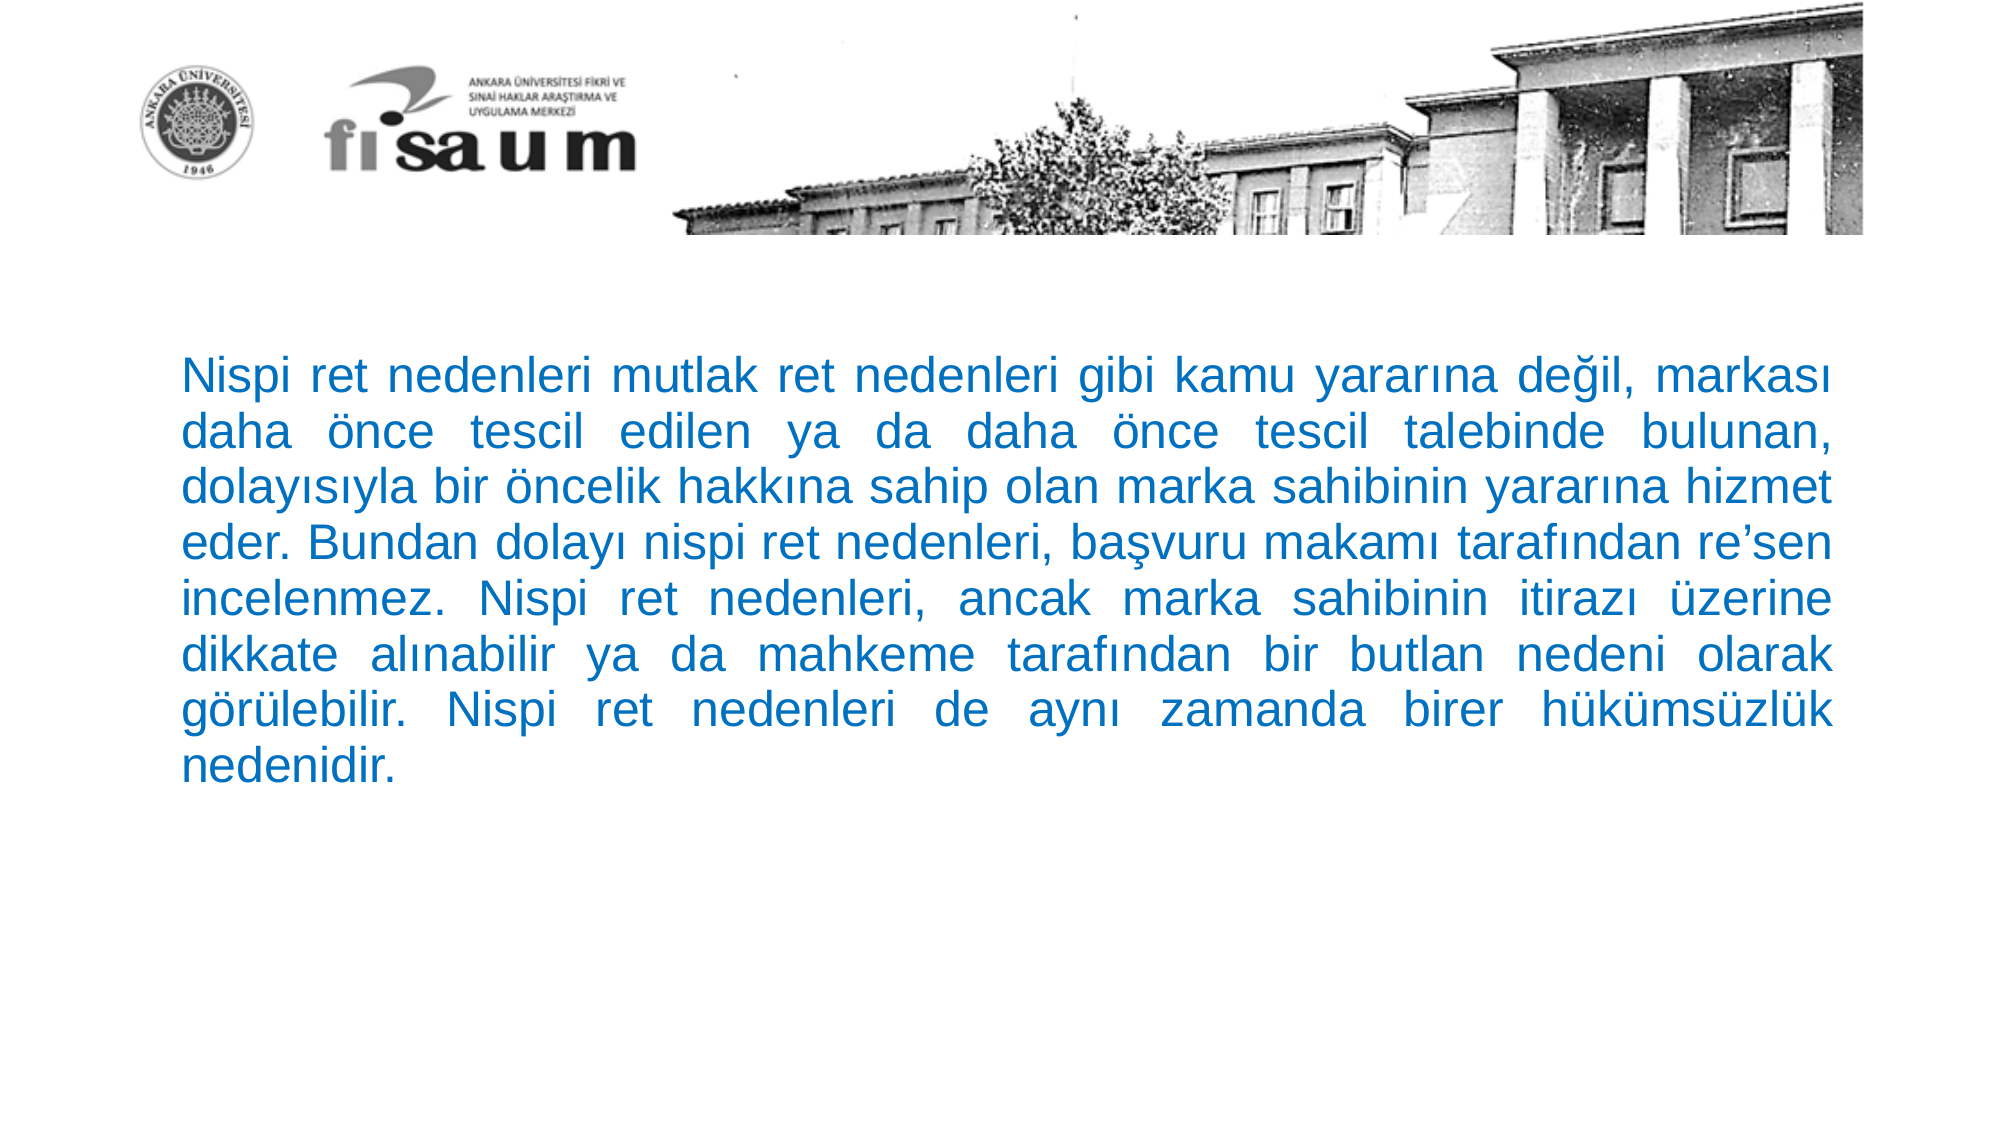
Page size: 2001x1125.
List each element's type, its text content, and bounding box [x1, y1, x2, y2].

picture [108, 0, 1883, 235]
subtitle Nispi ret nedenleri mutlak ret nedenleri gibi kamu yararına değil, markası daha önce tescil edilen ya da daha önce tescil talebinde bulunan, dolayısıyla bir öncelik hakkına sahip olan marka sahibinin yararına hizmet eder. Bundan dolayı nispi ret nedenleri, başvuru makamı tarafından re’sen incelenmez. Nispi ret nedenleri, ancak marka sahibinin itirazı üzerine dikkate alınabilir ya da mahkeme tarafından bir butlan nedeni olarak görülebilir. Nispi ret nedenleri de aynı zamanda birer hükümsüzlük nedenidir. [166, 339, 1849, 1058]
